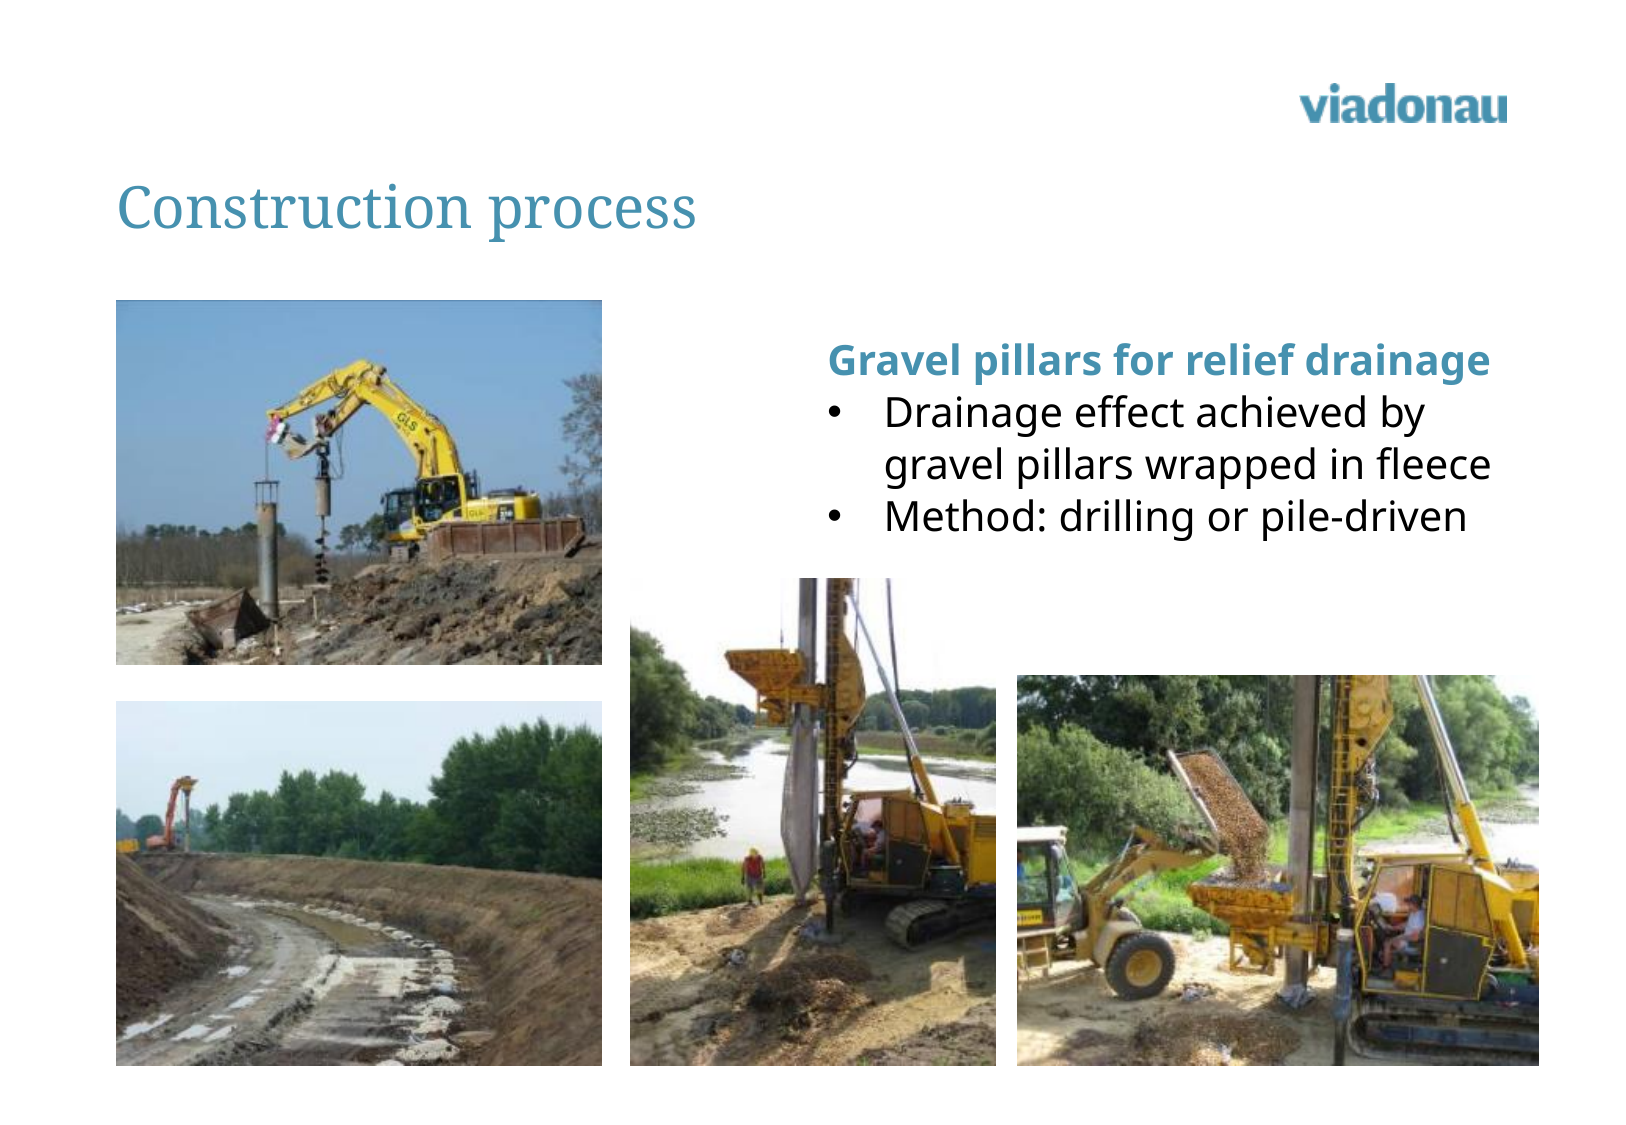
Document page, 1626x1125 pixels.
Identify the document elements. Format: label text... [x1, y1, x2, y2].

picture [1299, 83, 1507, 123]
list Gravel pillars for relief drainage Drainage effect achieved by gravel pillars wrapped in fleece Method: drilling or pile-driven [827, 331, 1507, 701]
title Construction process [116, 178, 1268, 240]
picture [115, 300, 602, 665]
picture [630, 578, 997, 1066]
picture [115, 701, 602, 1066]
picture [1017, 675, 1539, 1066]
